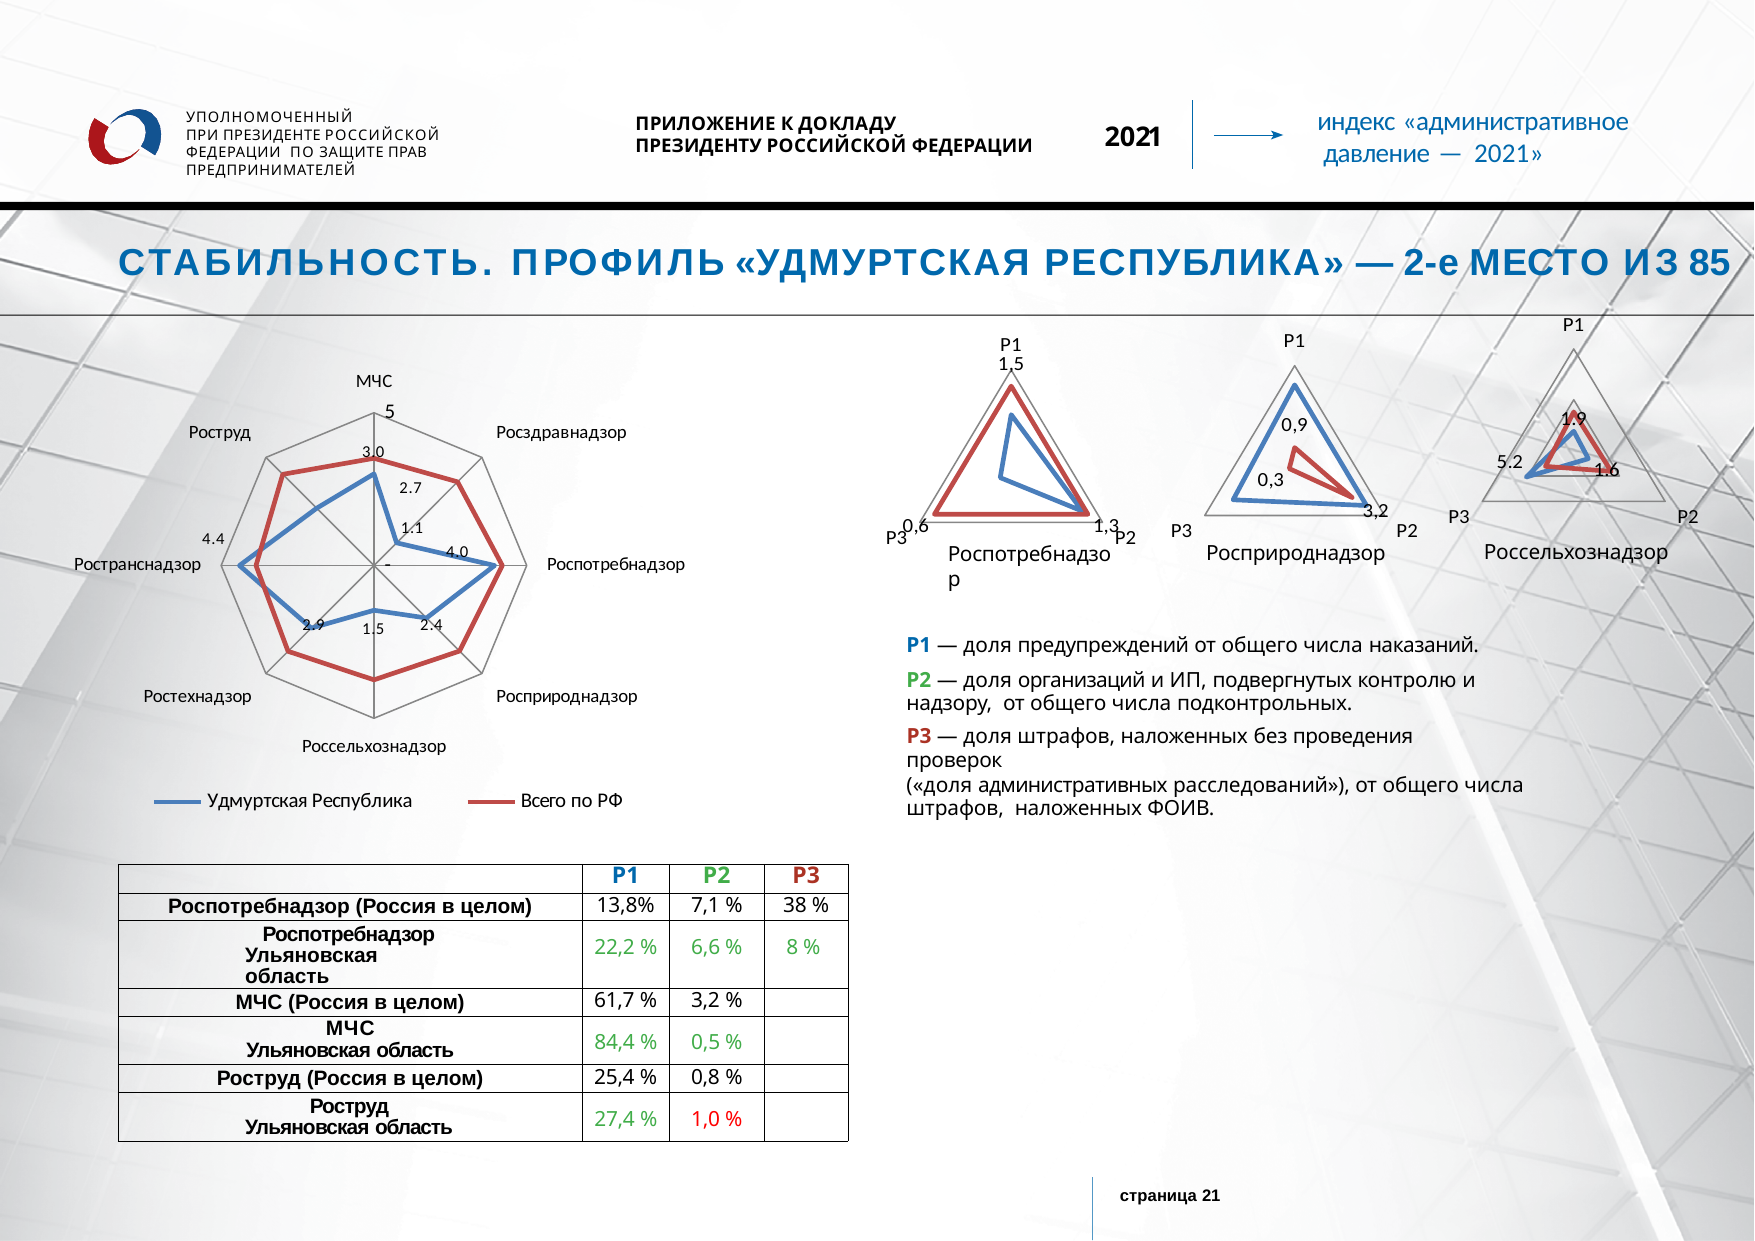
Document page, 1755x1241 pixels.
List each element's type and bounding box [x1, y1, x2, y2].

text_box [0, 0, 1755, 1241]
chart [30, 315, 1755, 866]
